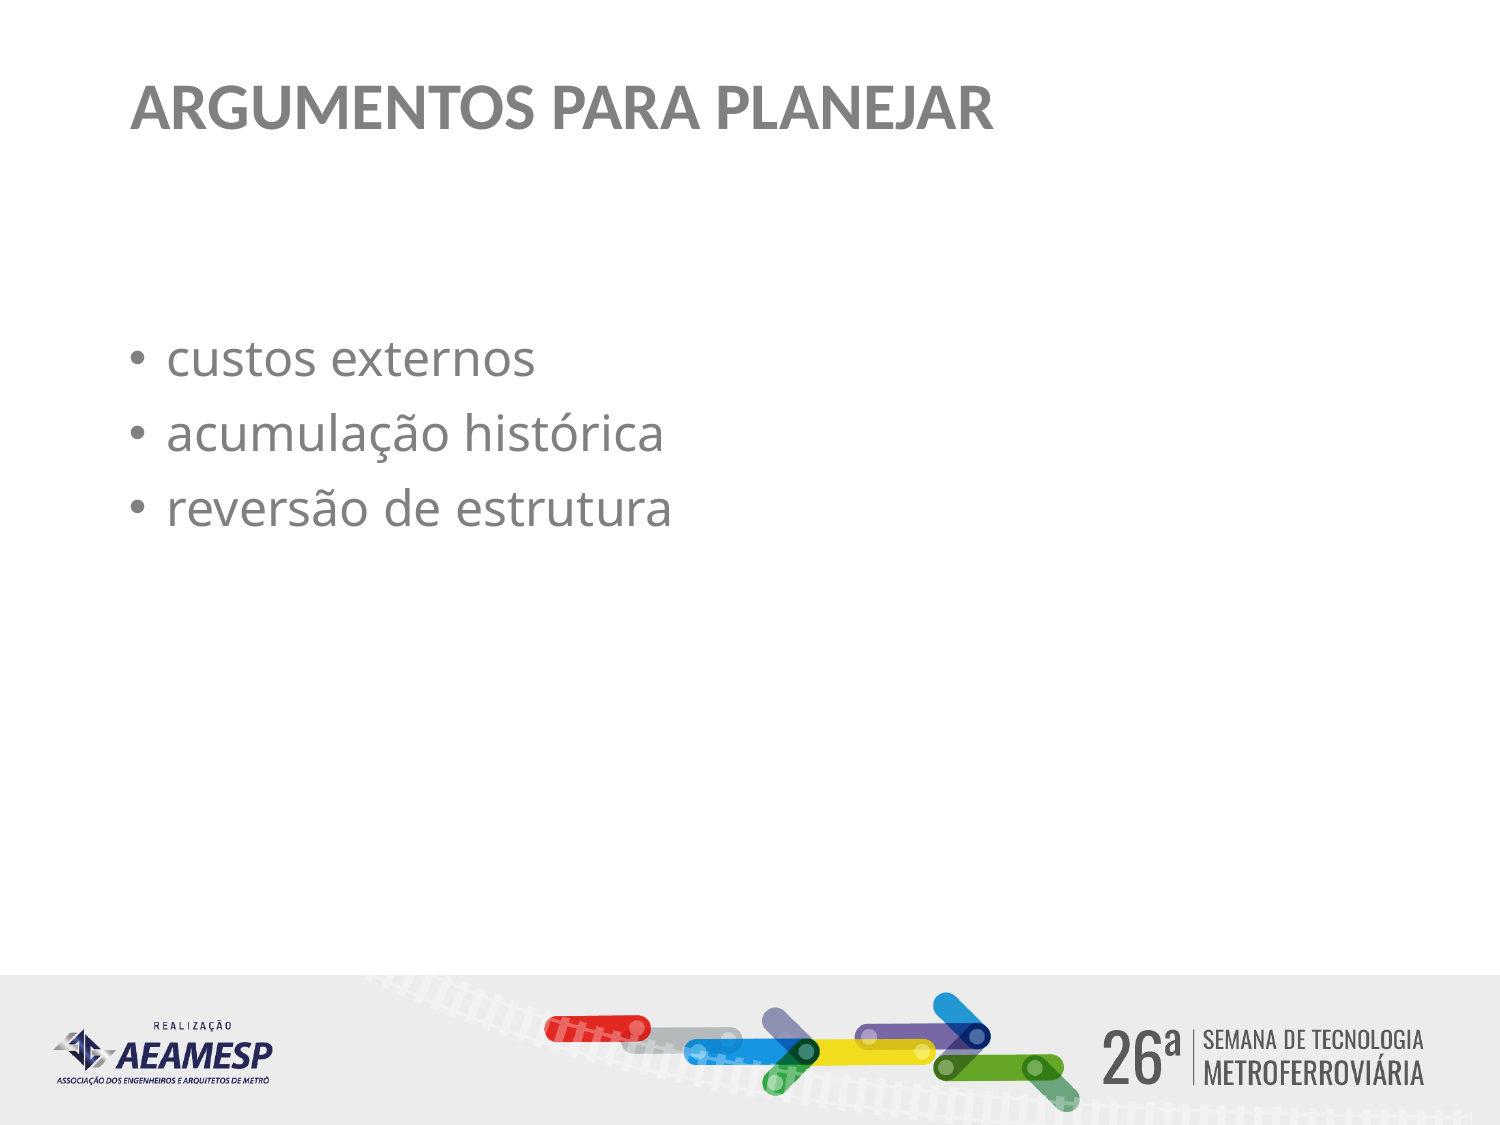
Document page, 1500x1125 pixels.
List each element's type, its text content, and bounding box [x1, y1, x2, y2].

picture [0, 975, 1500, 1125]
text_box ARGUMENTOS PARA PLANEJAR [115, 55, 1276, 150]
text_box custos externos acumulação histórica reversão de estrutura [114, 318, 1382, 780]
